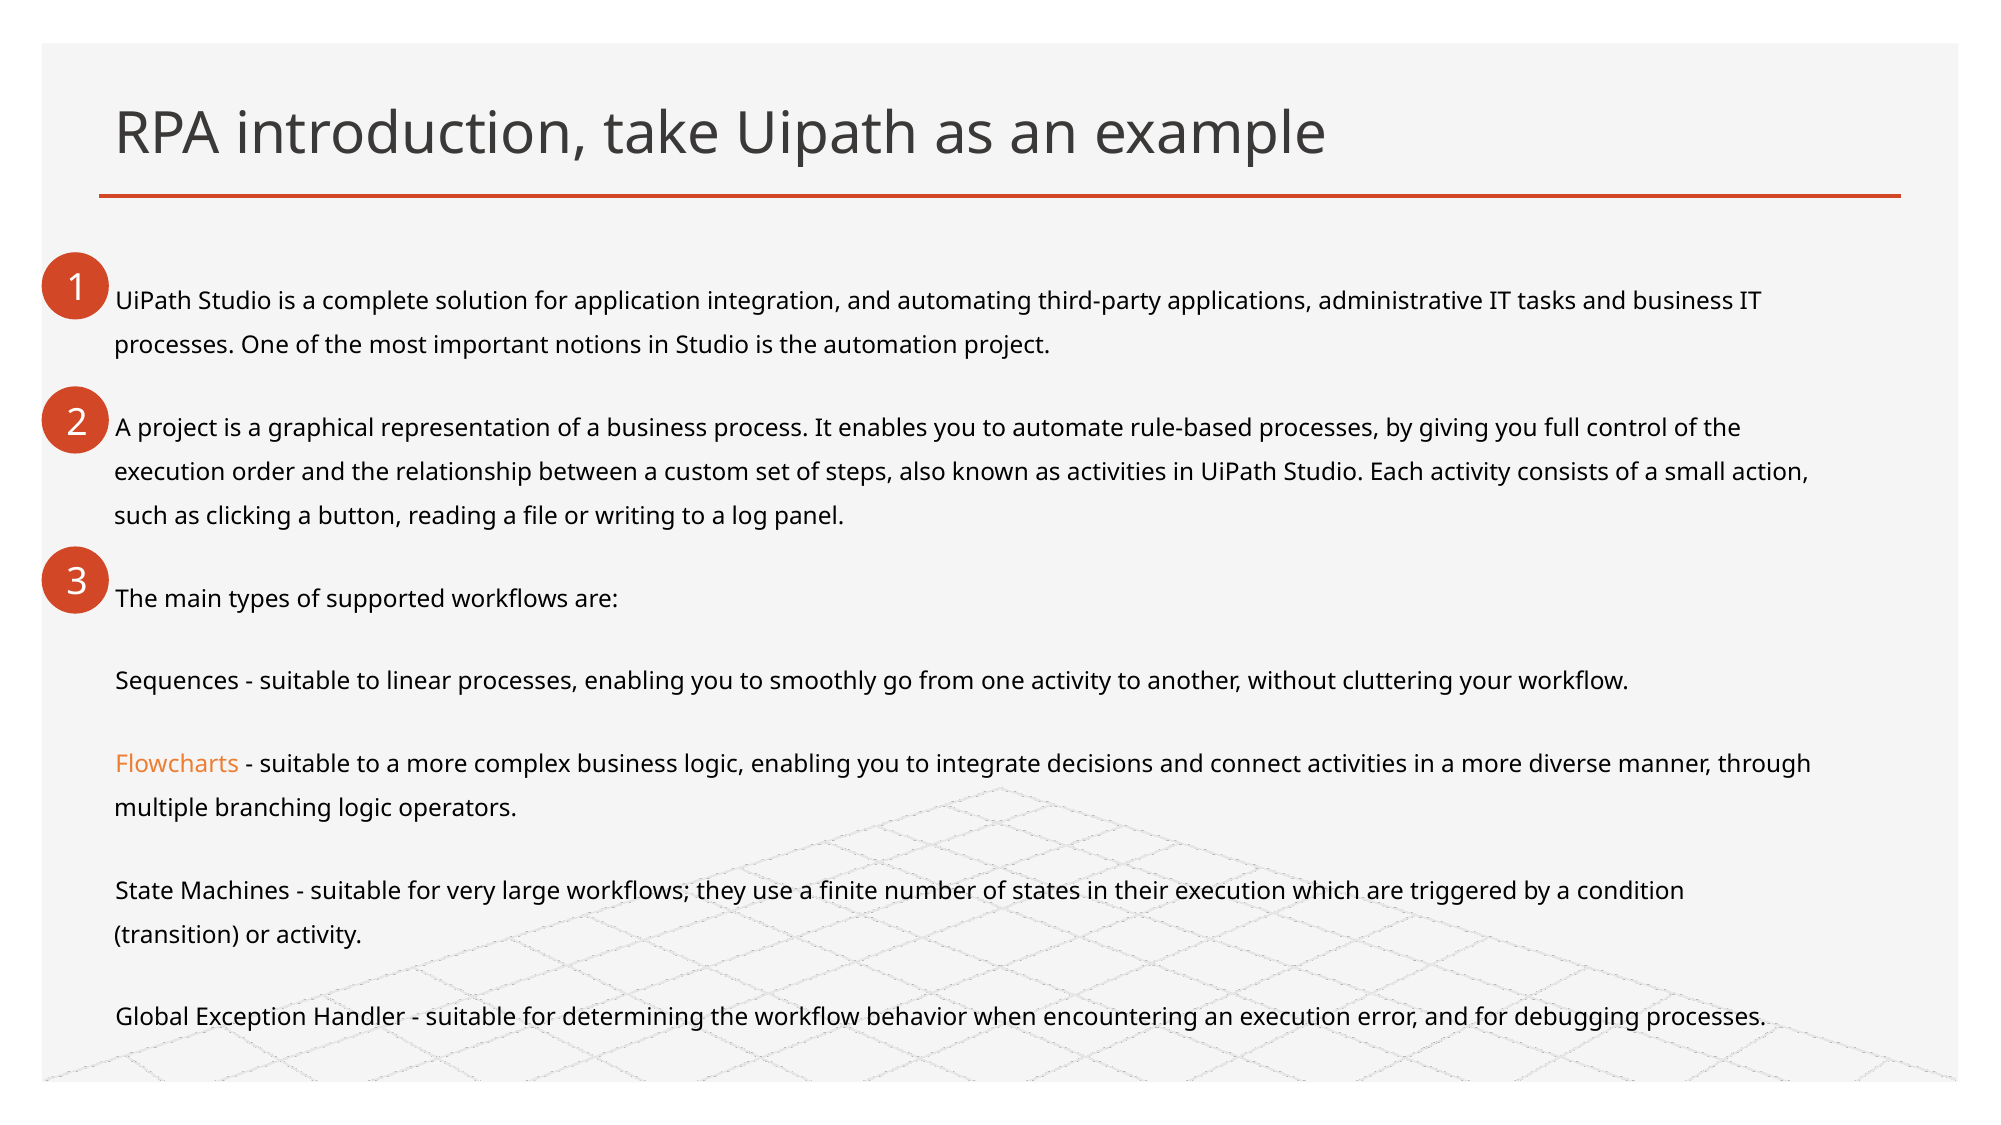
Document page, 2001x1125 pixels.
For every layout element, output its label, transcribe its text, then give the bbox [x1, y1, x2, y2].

text_box 1 [40, 251, 110, 321]
text_box 2 [40, 385, 110, 455]
picture [44, 787, 1956, 1081]
text_box 3 [40, 545, 110, 615]
title RPA introduction, take Uipath as an example [99, 73, 1901, 197]
list UiPath Studio is a complete solution for application integration, and automating third-party applications, administrative IT tasks and business IT processes. One of the most important notions in Studio is the automation project. A project is a graphical representation of a business process. It enables you to automate rule-based processes, by giving you full control of the execution order and the relationship between a custom set of steps, also known as activities in UiPath Studio. Each activity consists of a small action, such as clicking a button, reading a file or writing to a log panel. The main types of supported workflows are: Sequences - suitable to linear processes, enabling you to smoothly go from one activity to another, without cluttering your workflow. Flowcharts - suitable to a more complex business logic, enabling you to integrate decisions and connect activities in a more diverse manner, through multiple branching logic operators. State Machines - suitable for very large workflows; they use a finite number of states in their execution which are triggered by a condition (transition) or activity. Global Exception Handler - suitable for determining the workflow behavior when encountering an execution error, and for debugging processes. [99, 263, 1829, 1052]
